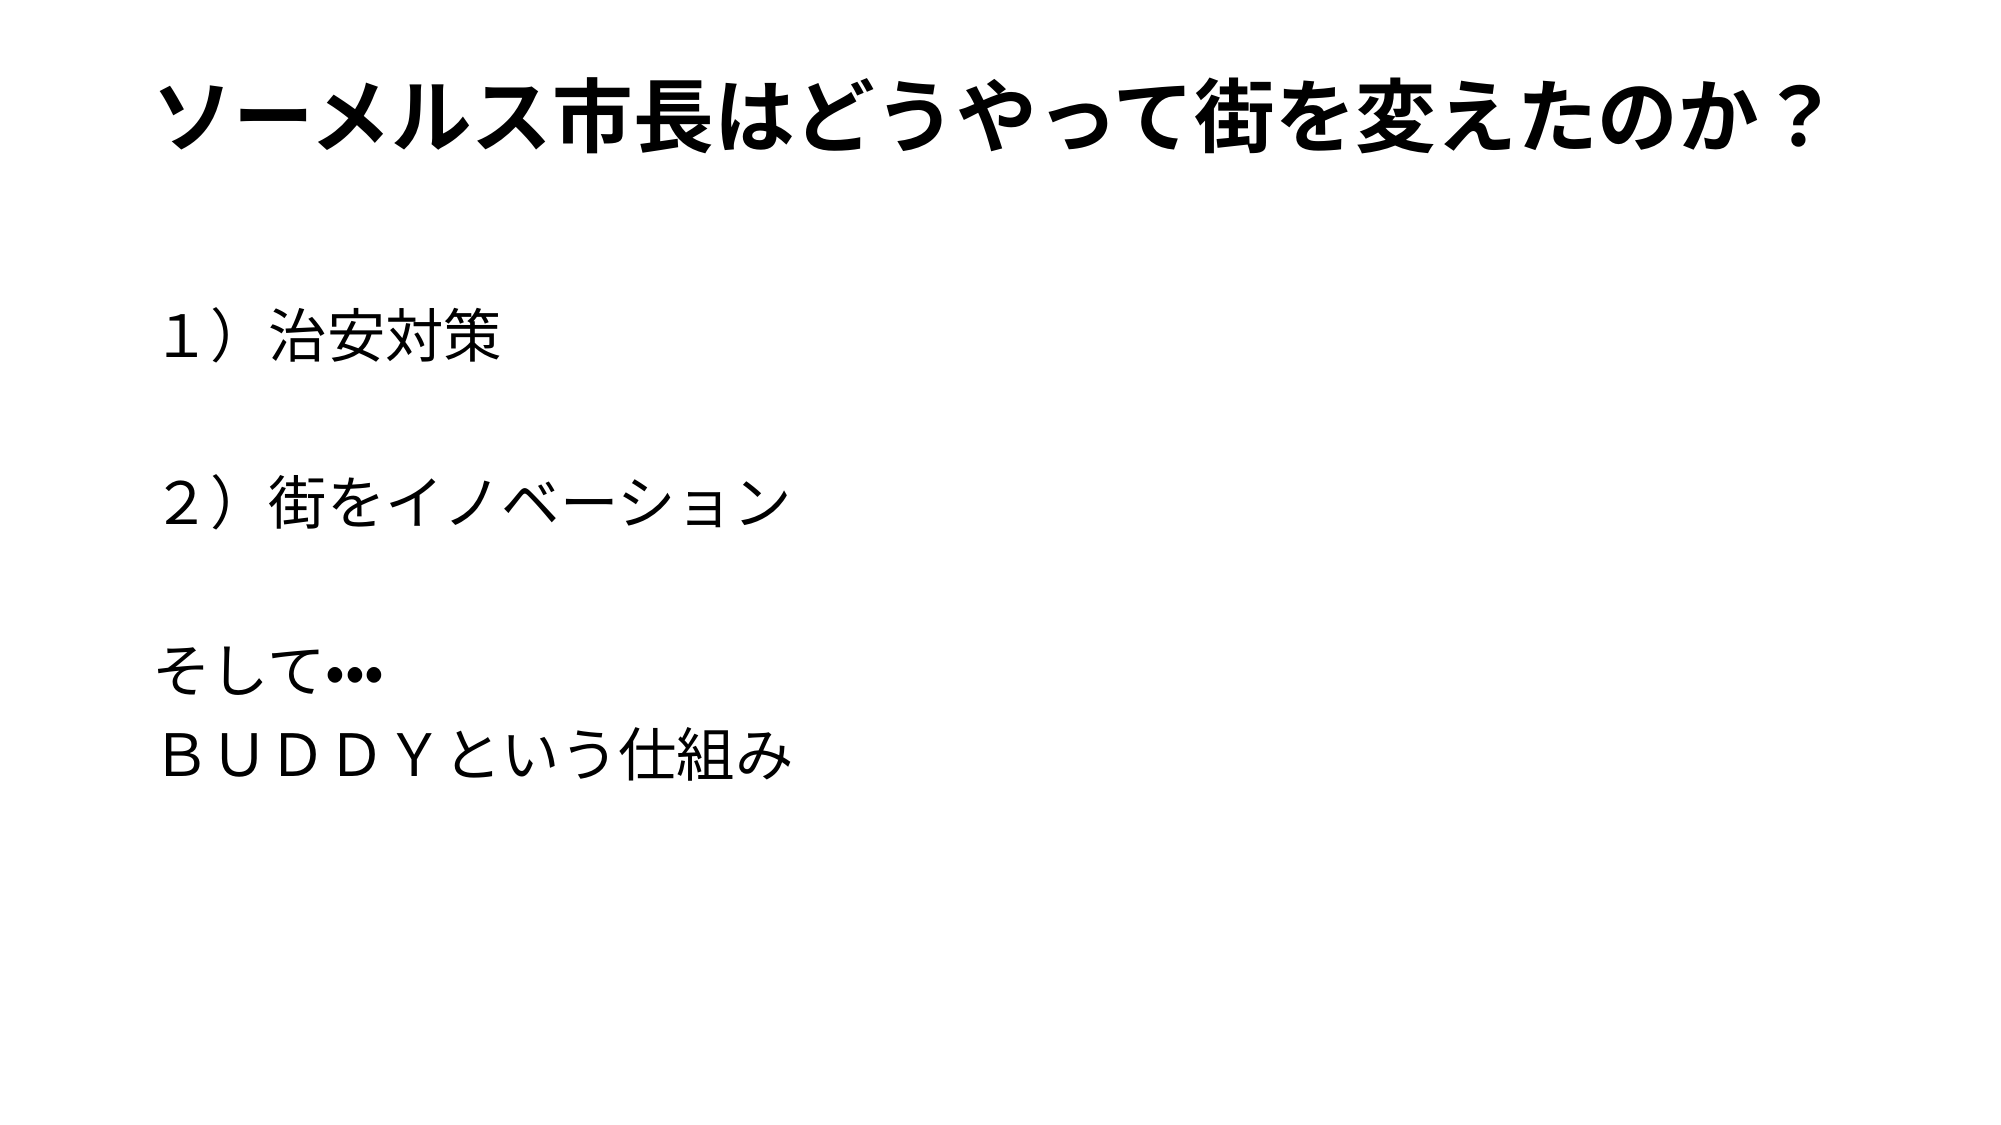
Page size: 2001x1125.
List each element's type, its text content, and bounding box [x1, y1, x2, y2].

list １）治安対策 ２）街をイノベーション そして・・・ ＢＵＤＤＹという仕組み [137, 299, 1863, 1014]
title ソーメルス市長はどうやって街を変えたのか？ [137, 59, 1863, 278]
